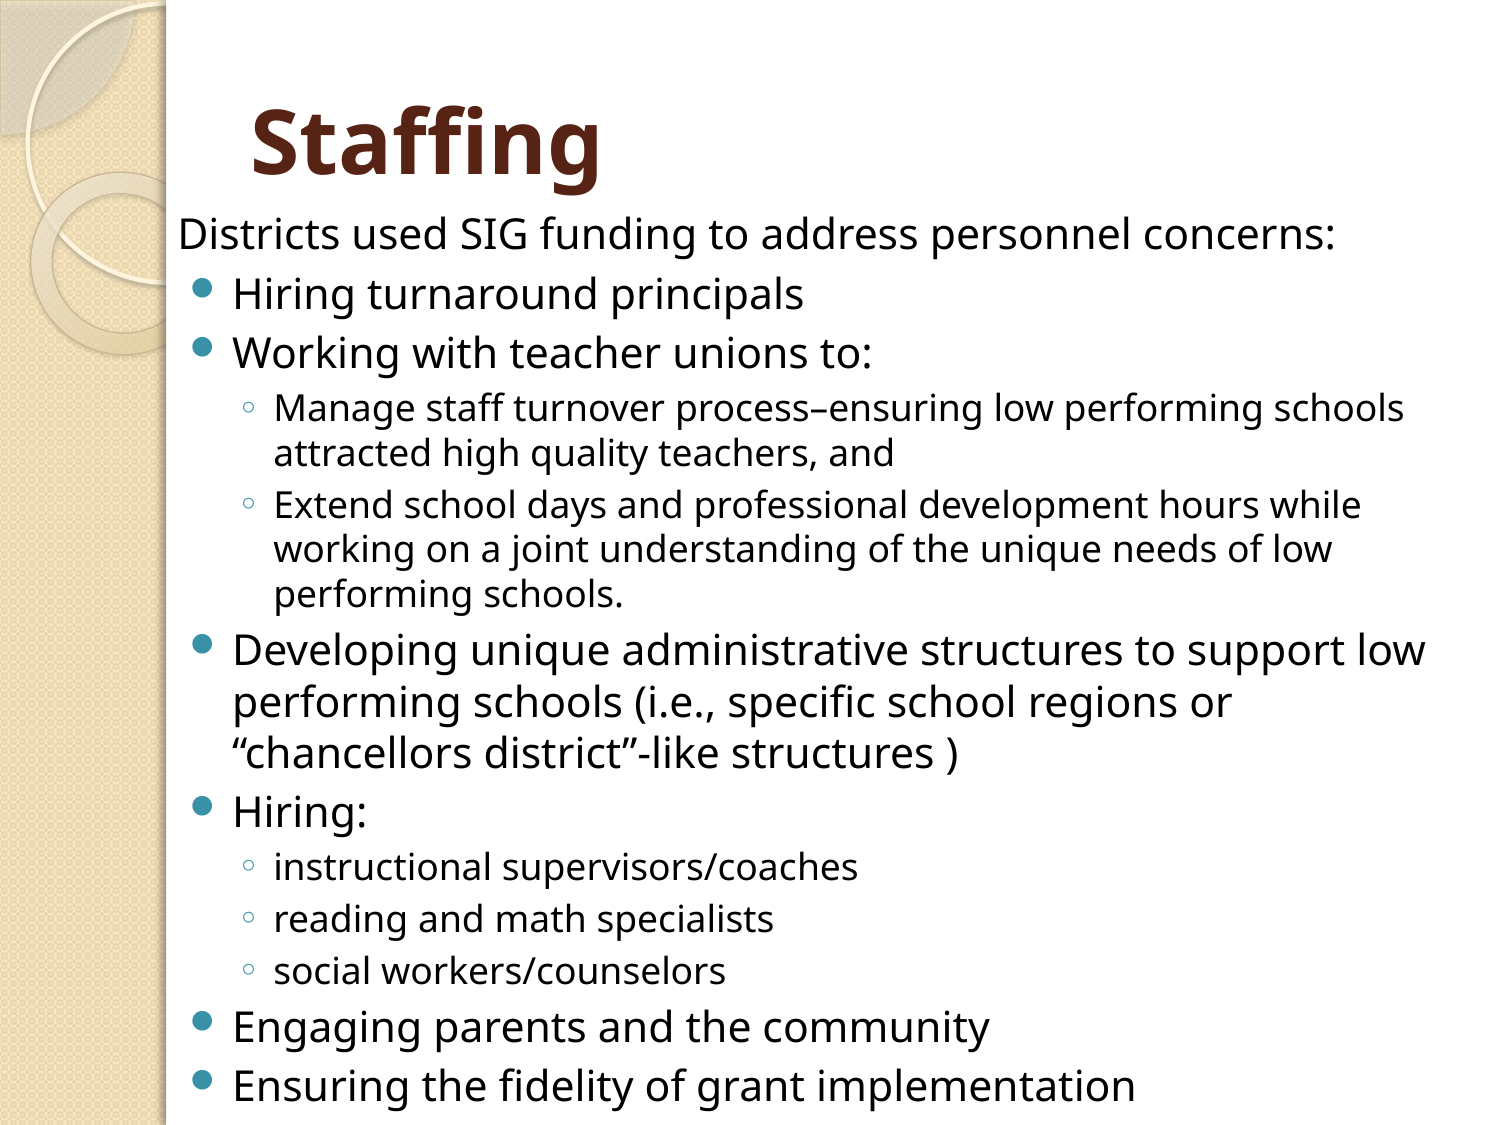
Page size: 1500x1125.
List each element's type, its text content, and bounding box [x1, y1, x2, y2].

list Districts used SIG funding to address personnel concerns: Hiring turnaround principals Working with teacher unions to: Manage staff turnover process–ensuring low performing schools attracted high quality teachers, and Extend school days and professional development hours while working on a joint understanding of the unique needs of low performing schools. Developing unique administrative structures to support low performing schools (i.e., specific school regions or “chancellors district”-like structures ) Hiring: instructional supervisors/coaches reading and math specialists social workers/counselors Engaging parents and the community Ensuring the fidelity of grant implementation [162, 200, 1500, 1125]
title Staffing [235, 45, 1466, 200]
